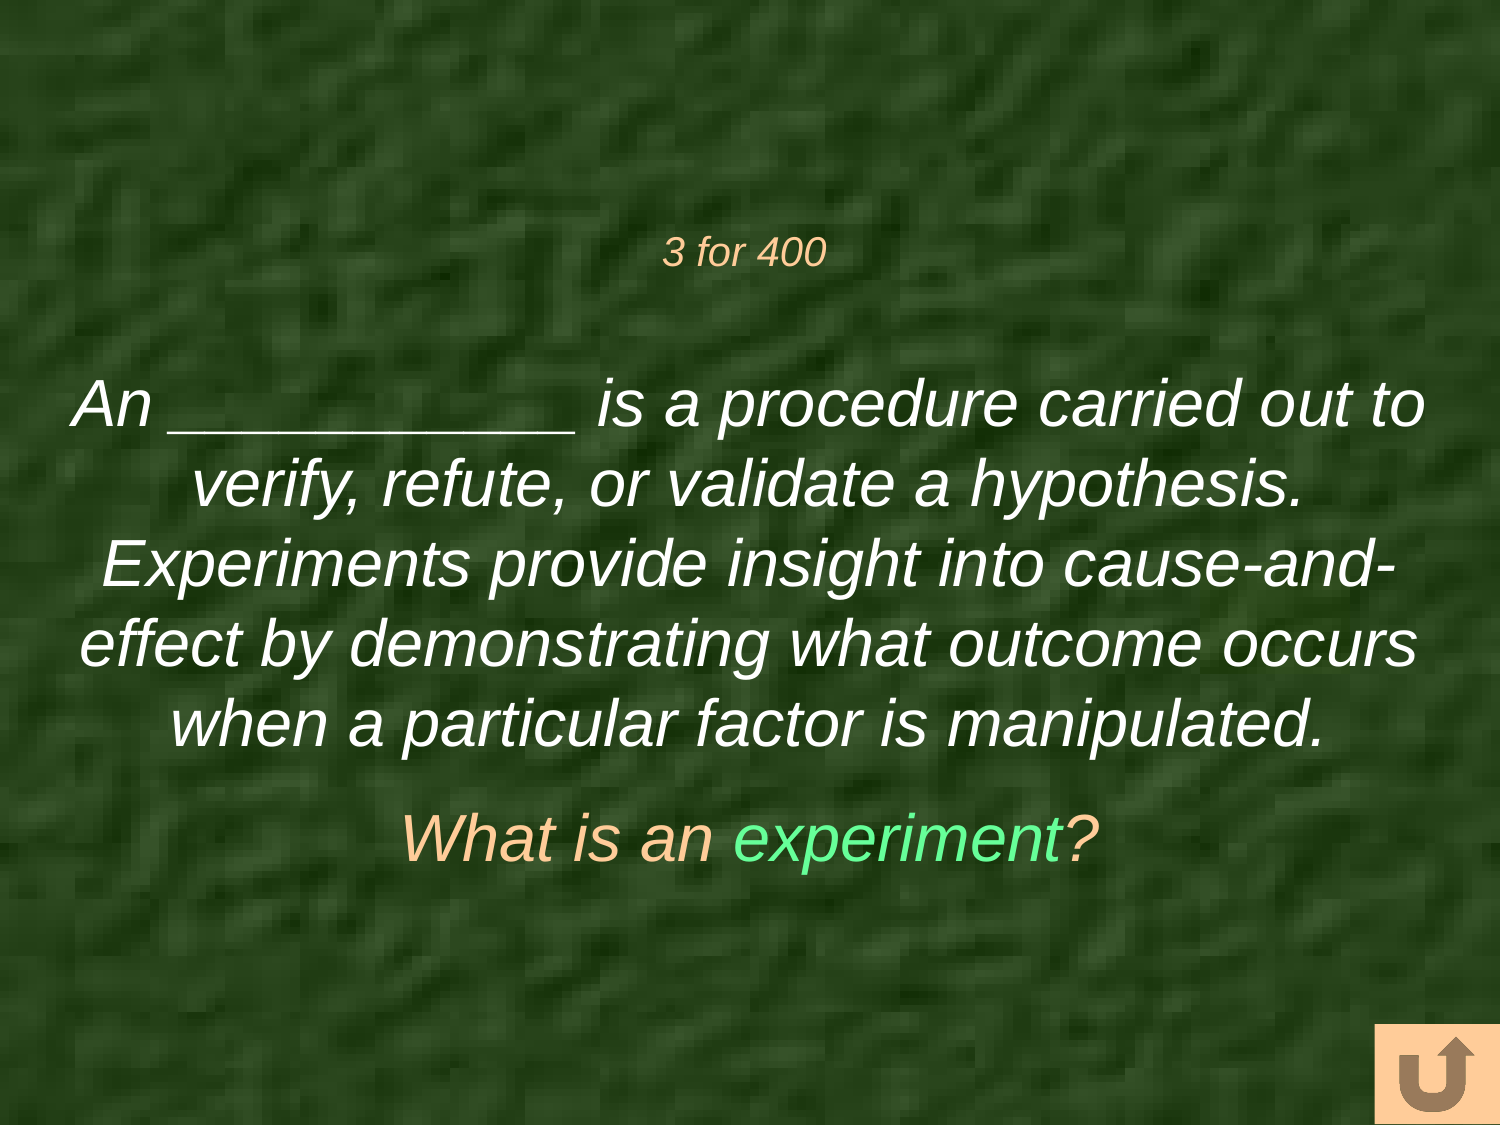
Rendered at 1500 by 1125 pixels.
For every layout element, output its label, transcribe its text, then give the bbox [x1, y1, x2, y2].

picture [0, 0, 1500, 1125]
text_box [1374, 1024, 1500, 1125]
text_box What is an experiment? [299, 787, 1200, 883]
title 3 for 400 [606, 212, 894, 288]
text_box An ___________ is a procedure carried out to verify, refute, or validate a hypothesis. Experiments provide insight into cause-and-effect by demonstrating what outcome occurs when a particular factor is manipulated. [43, 352, 1457, 768]
